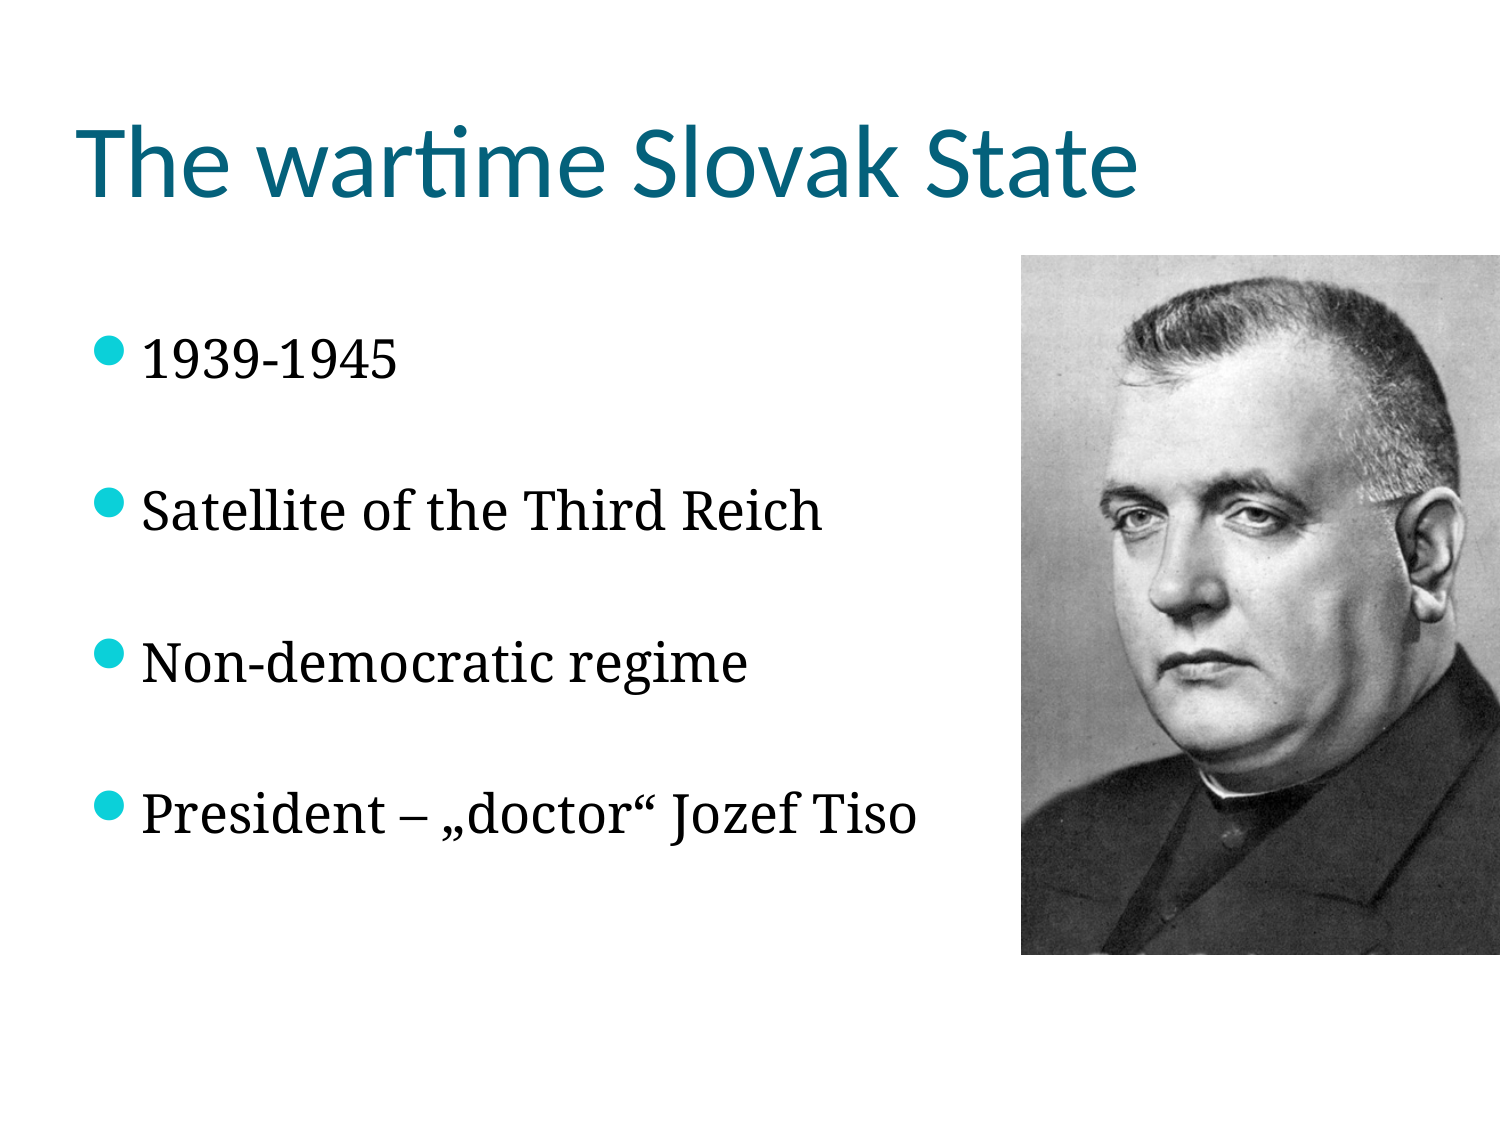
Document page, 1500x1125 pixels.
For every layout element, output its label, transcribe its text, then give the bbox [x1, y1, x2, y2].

picture [1021, 255, 1500, 955]
title „Election“ results [1014, 317, 1425, 967]
title The wartime Slovak State [75, 30, 1425, 219]
list 1939-1945 Satellite of the Third Reich Non-democratic regime President – „doctor“ Jozef Tiso [75, 317, 1425, 1038]
